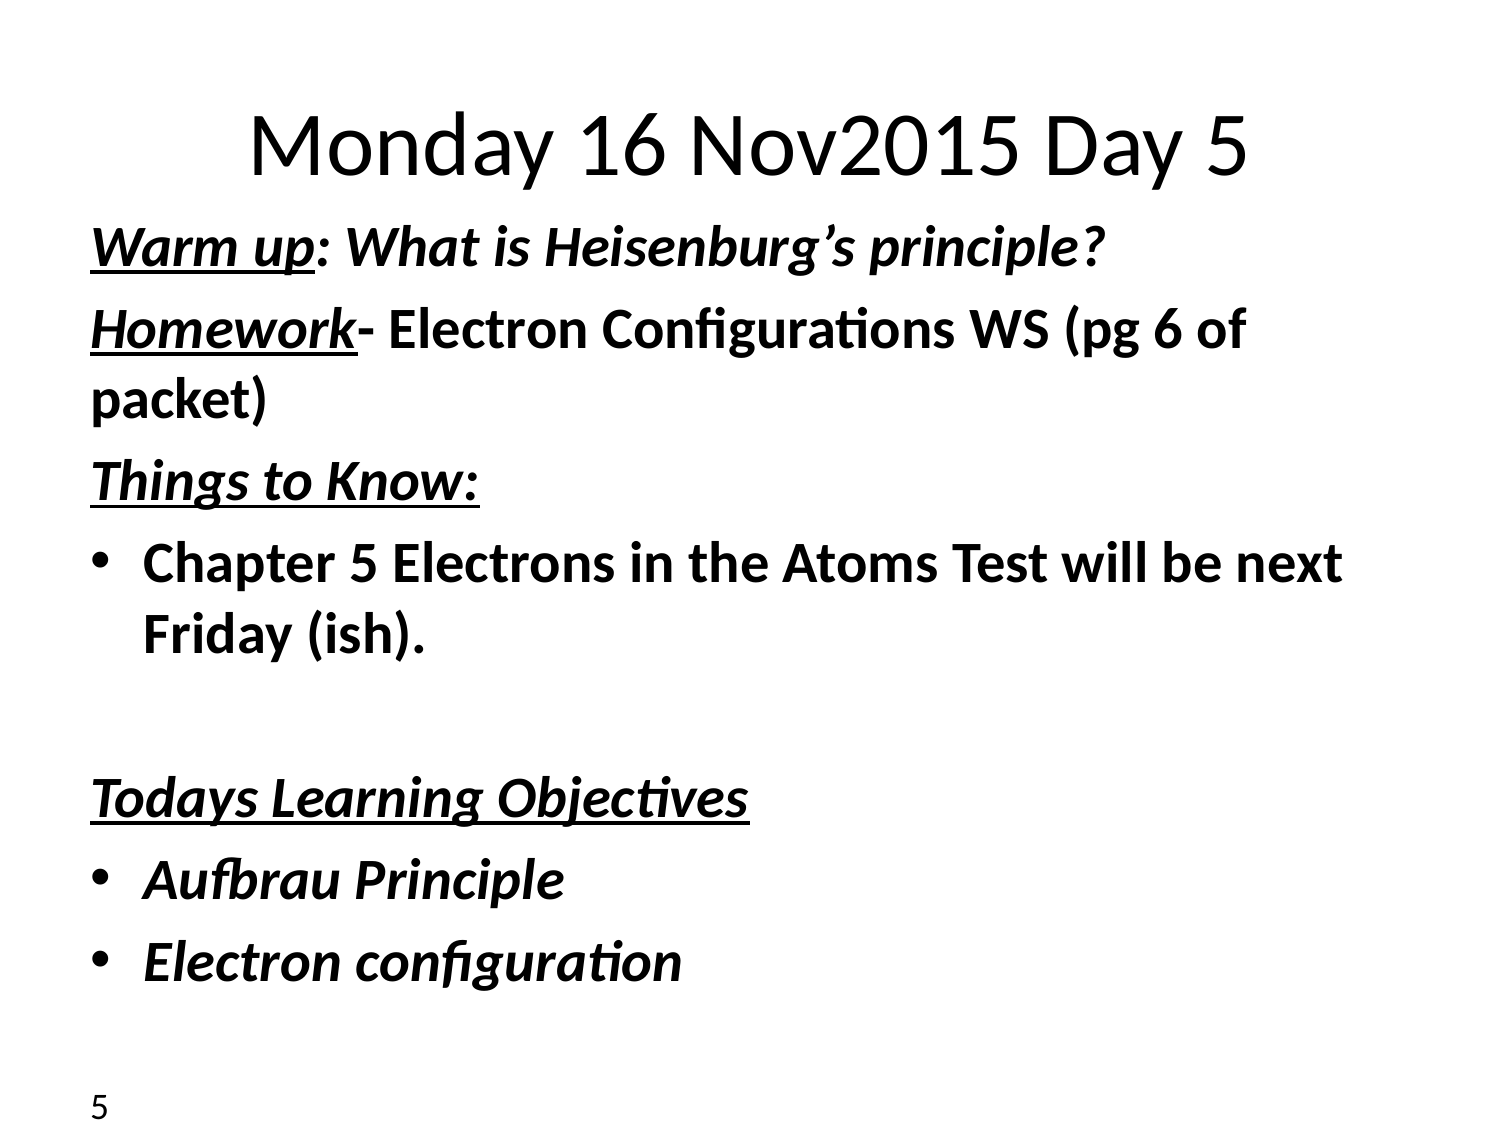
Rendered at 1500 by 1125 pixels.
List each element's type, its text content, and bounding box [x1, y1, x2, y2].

list Warm up: What is Heisenburg’s principle? Homework- Electron Configurations WS (pg 6 of packet) Things to Know: Chapter 5 Electrons in the Atoms Test will be next Friday (ish). Todays Learning Objectives Aufbrau Principle Electron configuration [75, 200, 1425, 1005]
title Monday 16 Nov2015 Day 5 [75, 45, 1425, 200]
text_box 5 [75, 1074, 125, 1125]
